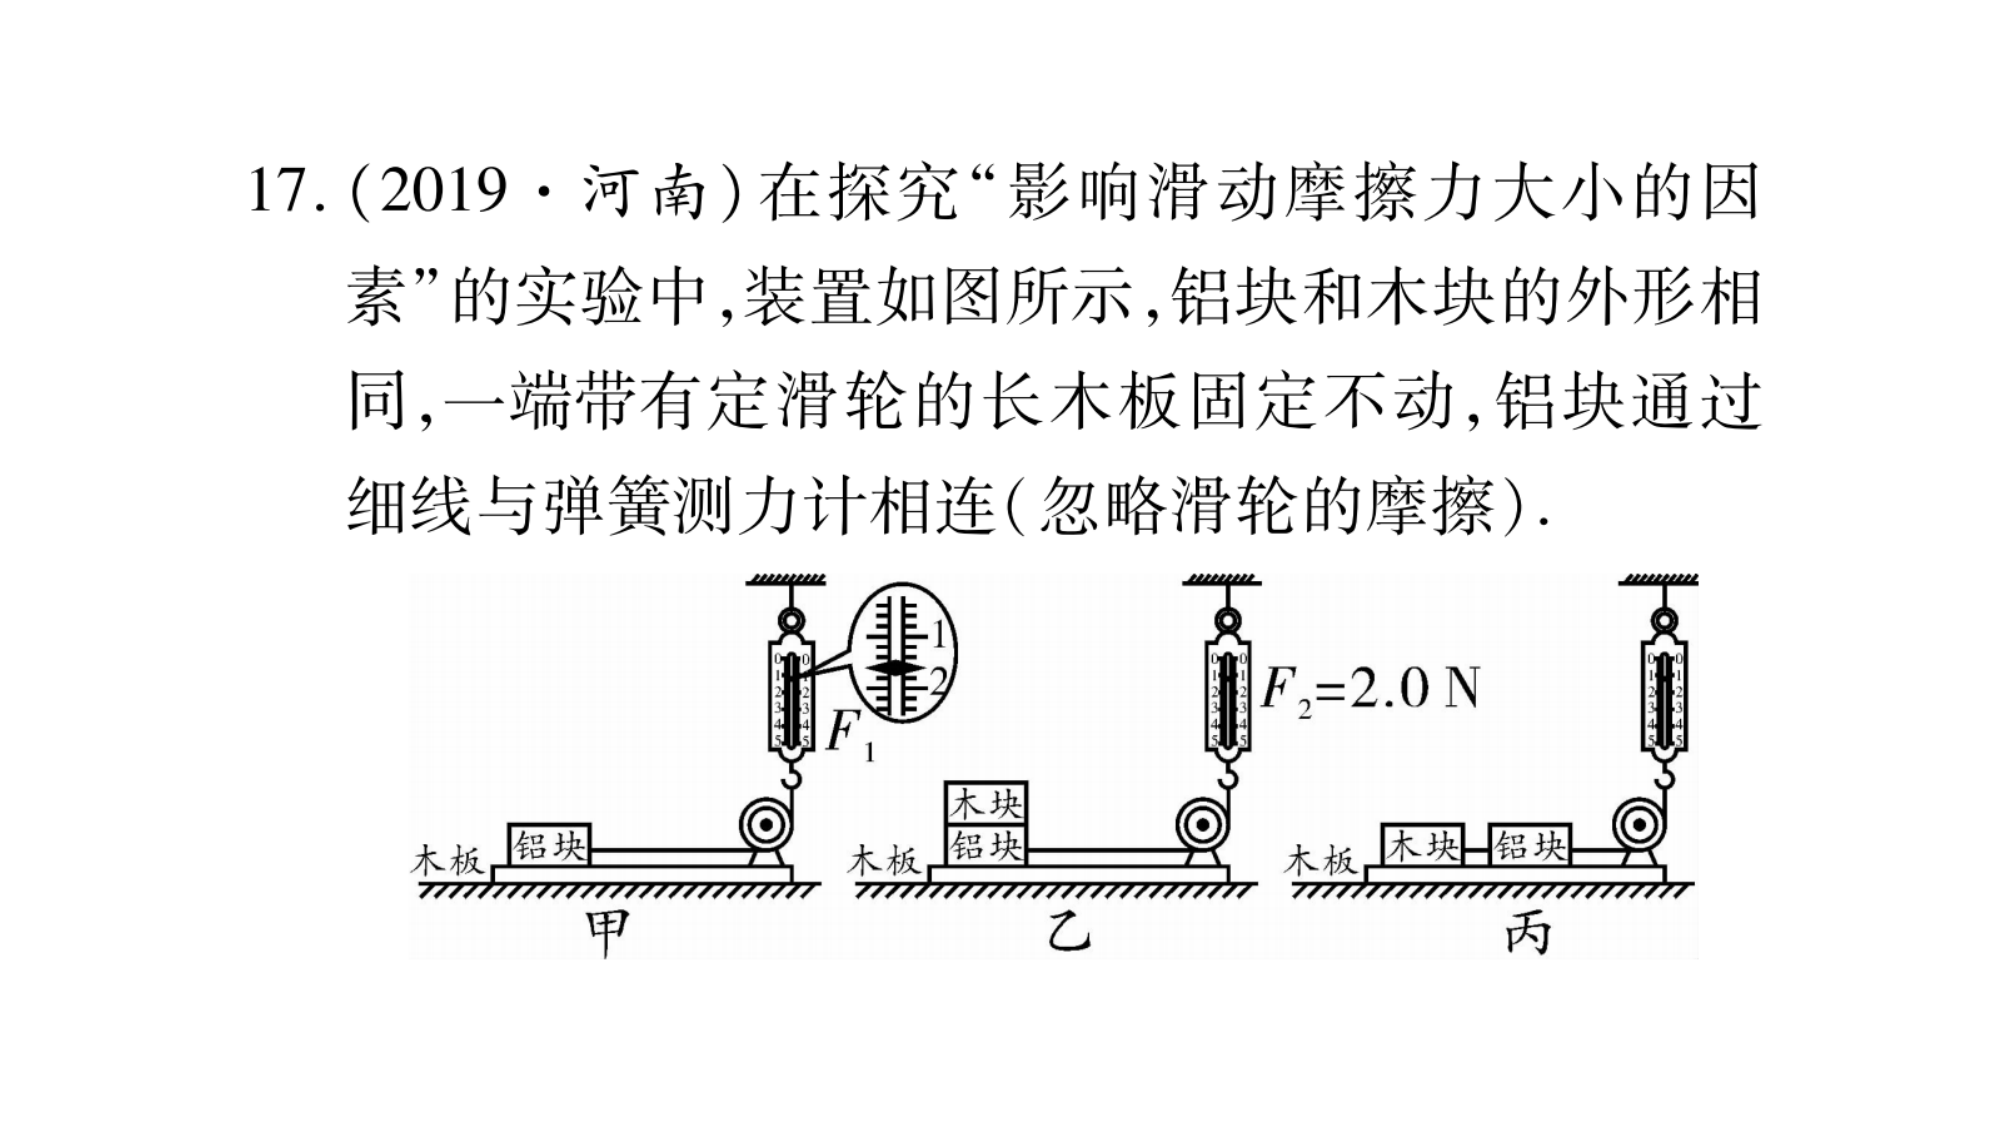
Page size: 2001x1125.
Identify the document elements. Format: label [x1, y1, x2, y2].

picture [235, 153, 1765, 972]
